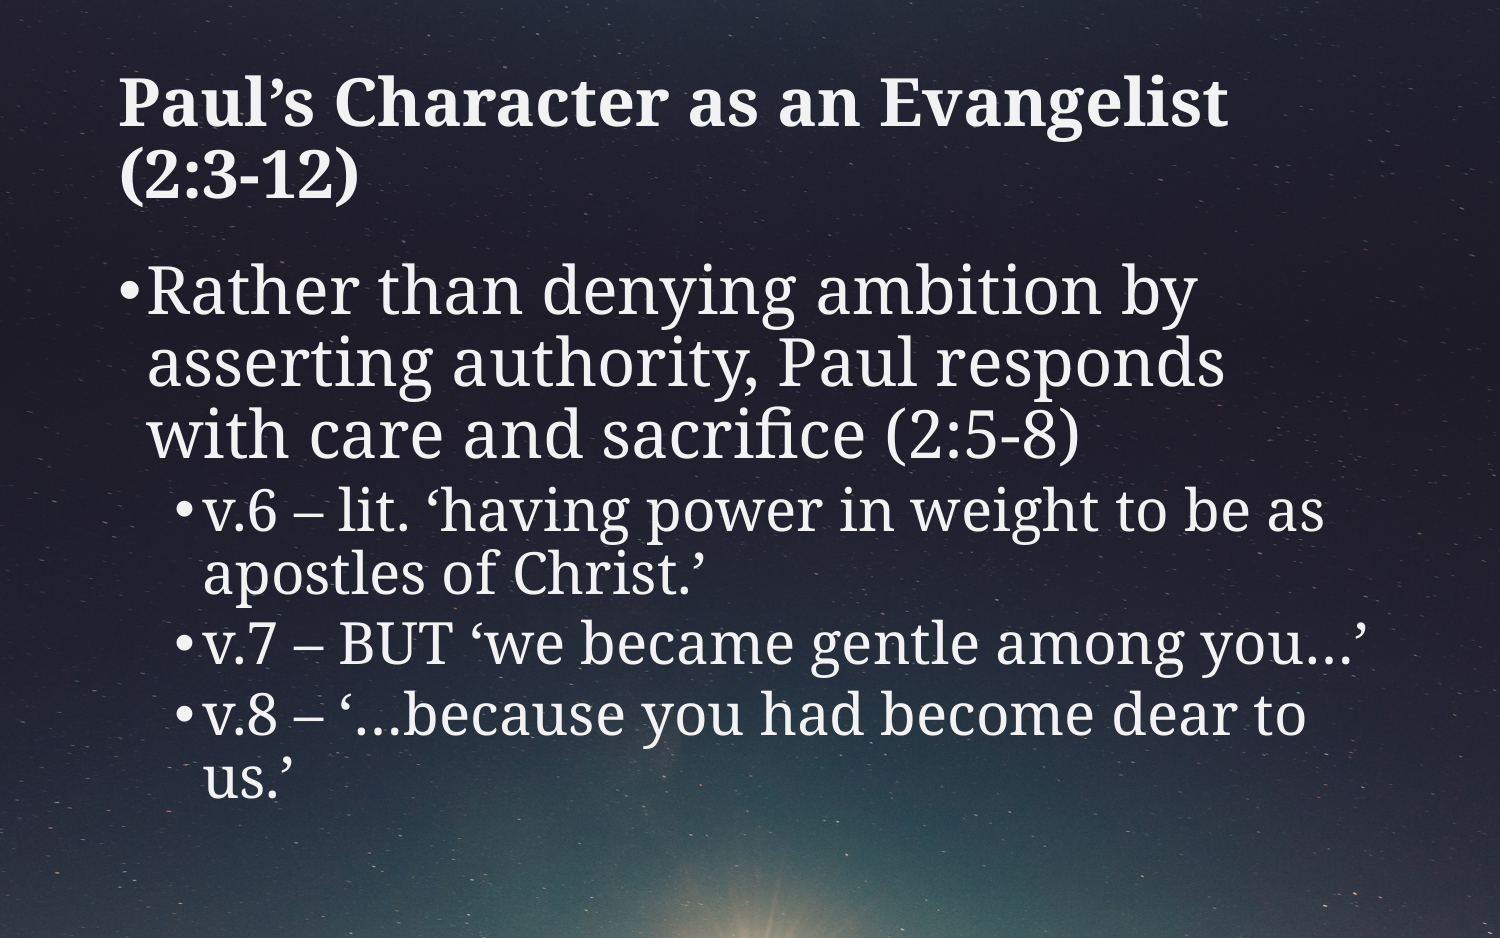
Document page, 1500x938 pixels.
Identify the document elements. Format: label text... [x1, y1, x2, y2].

title Paul’s Character as an Evangelist (2:3-12) [103, 49, 1397, 232]
picture [0, 0, 1500, 938]
list Rather than denying ambition by asserting authority, Paul responds with care and sacrifice (2:5-8) v.6 – lit. ‘having power in weight to be as apostles of Christ.’ v.7 – BUT ‘we became gentle among you…’ v.8 – ‘…because you had become dear to us.’ [103, 249, 1397, 871]
